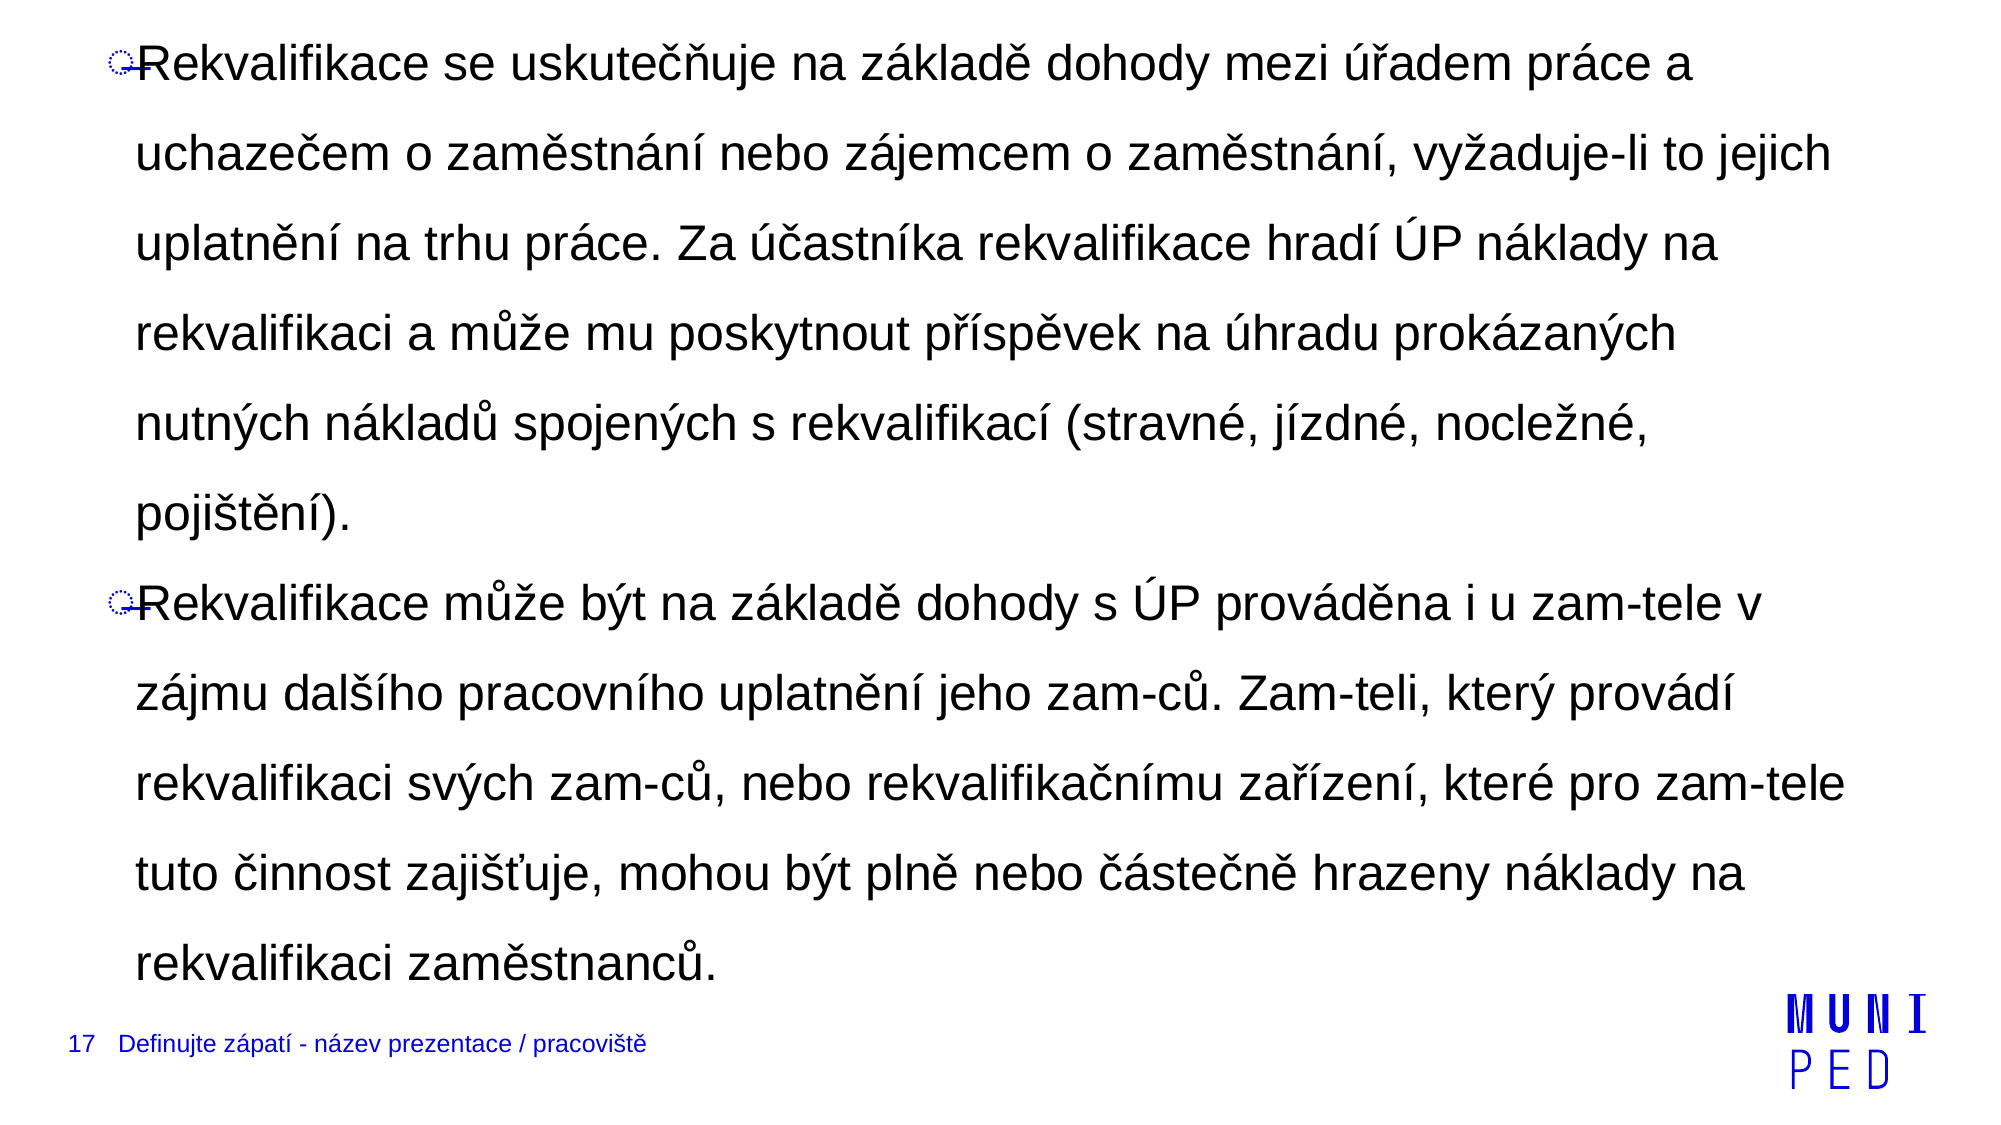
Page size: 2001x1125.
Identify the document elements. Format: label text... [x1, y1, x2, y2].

footer Definujte zápatí - název prezentace / pracoviště [118, 1021, 1418, 1063]
list Rekvalifikace se uskutečňuje na základě dohody mezi úřadem práce a uchazečem o zaměstnání nebo zájemcem o zaměstnání, vyžaduje-li to jejich uplatnění na trhu práce. Za účastníka rekvalifikace hradí ÚP náklady na rekvalifikaci a může mu poskytnout příspěvek na úhradu prokázaných nutných nákladů spojených s rekvalifikací (stravné, jízdné, nocležné, pojištění). Rekvalifikace může být na základě dohody s ÚP prováděna i u zam-tele v zájmu dalšího pracovního uplatnění jeho zam-ců. Zam-teli, který provádí rekvalifikaci svých zam-ců, nebo rekvalifikačnímu zařízení, které pro zam-tele tuto činnost zajišťuje, mohou být plně nebo částečně hrazeny náklady na rekvalifikaci zaměstnanců. [94, 0, 1859, 844]
slide_number 17 [67, 1021, 110, 1063]
